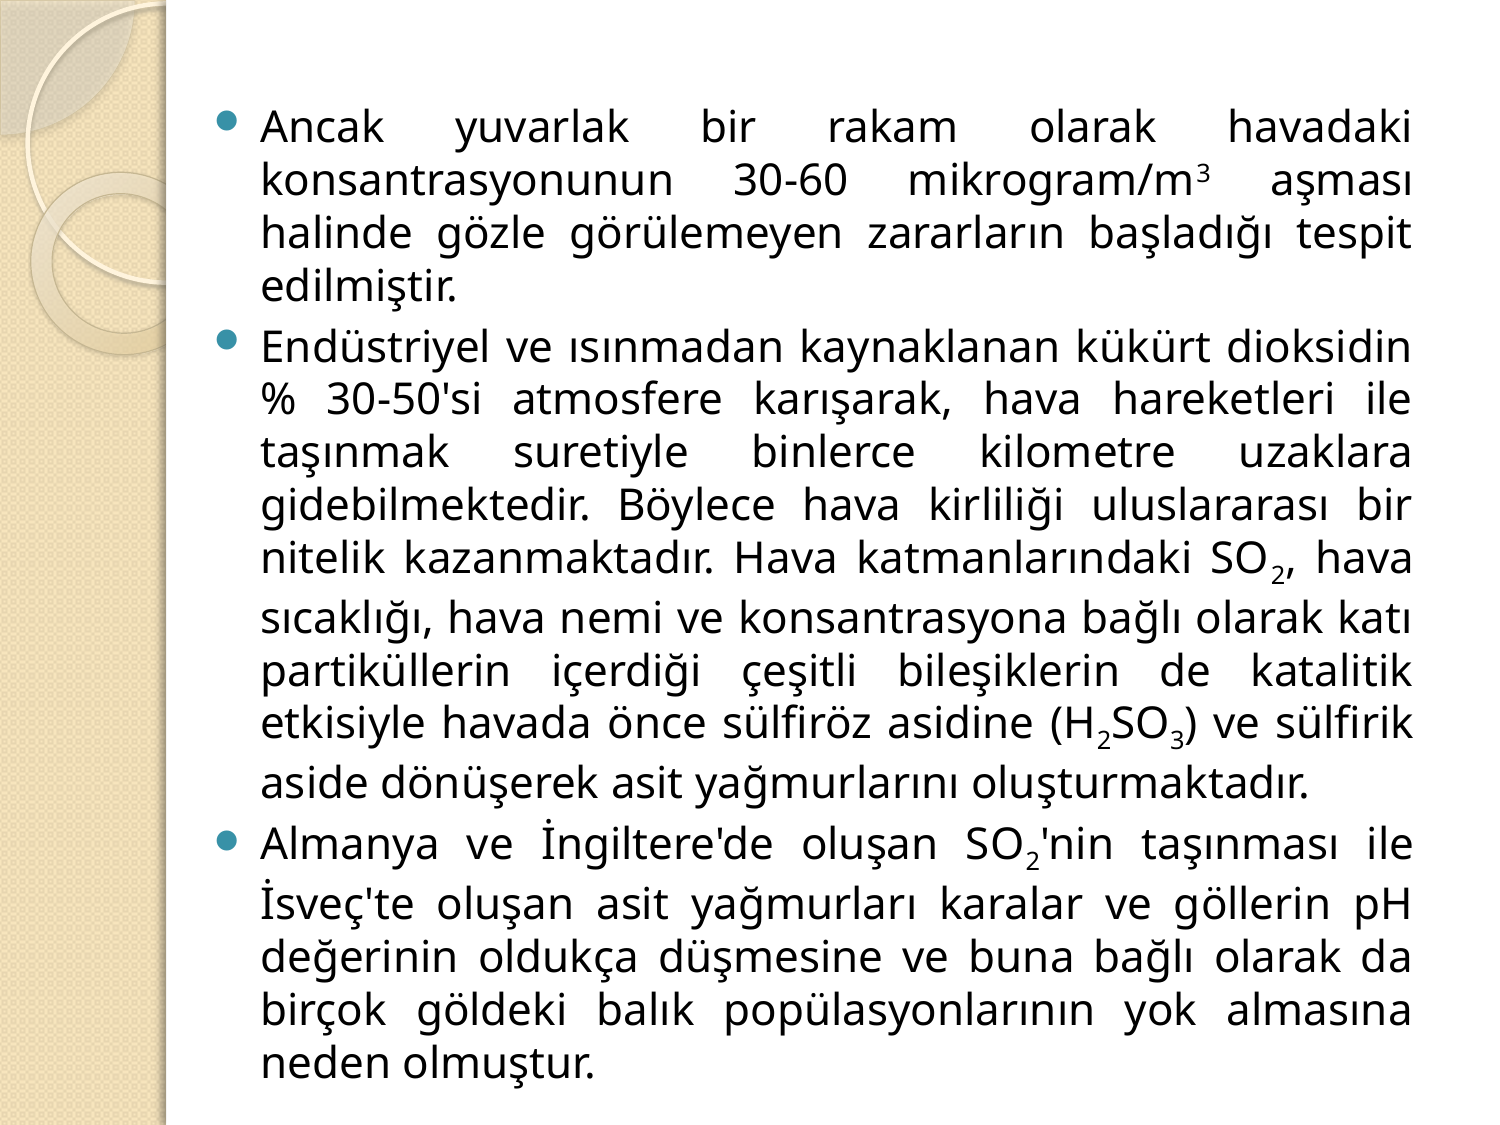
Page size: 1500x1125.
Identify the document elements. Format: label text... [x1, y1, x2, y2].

list Ancak yuvarlak bir rakam olarak havadaki konsantrasyonunun 30-60 mikrogram/m3 aşması halinde gözle görülemeyen zararların başladığı tespit edilmiştir. Endüstriyel ve ısınmadan kaynaklanan kükürt dioksidin % 30-50'si atmosfere karışarak, hava hareketleri ile taşınmak suretiyle binlerce kilometre uzaklara gidebilmektedir. Böylece hava kirliliği uluslararası bir nitelik kazanmaktadır. Hava katmanlarındaki SO2, hava sıcaklığı, hava nemi ve konsantrasyona bağlı olarak katı partiküllerin içerdiği çeşitli bileşiklerin de katalitik etkisiyle havada önce sülfiröz asidine (H2SO3) ve sülfirik aside dönüşerek asit yağmurlarını oluşturmaktadır. Almanya ve İngiltere'de oluşan SO2'nin taşınması ile İsveç'te oluşan asit yağmurları karalar ve göllerin pH değerinin oldukça düşmesine ve buna bağlı olarak da birçok göldeki balık popülasyonlarının yok almasına neden olmuştur. [199, 91, 1430, 1125]
